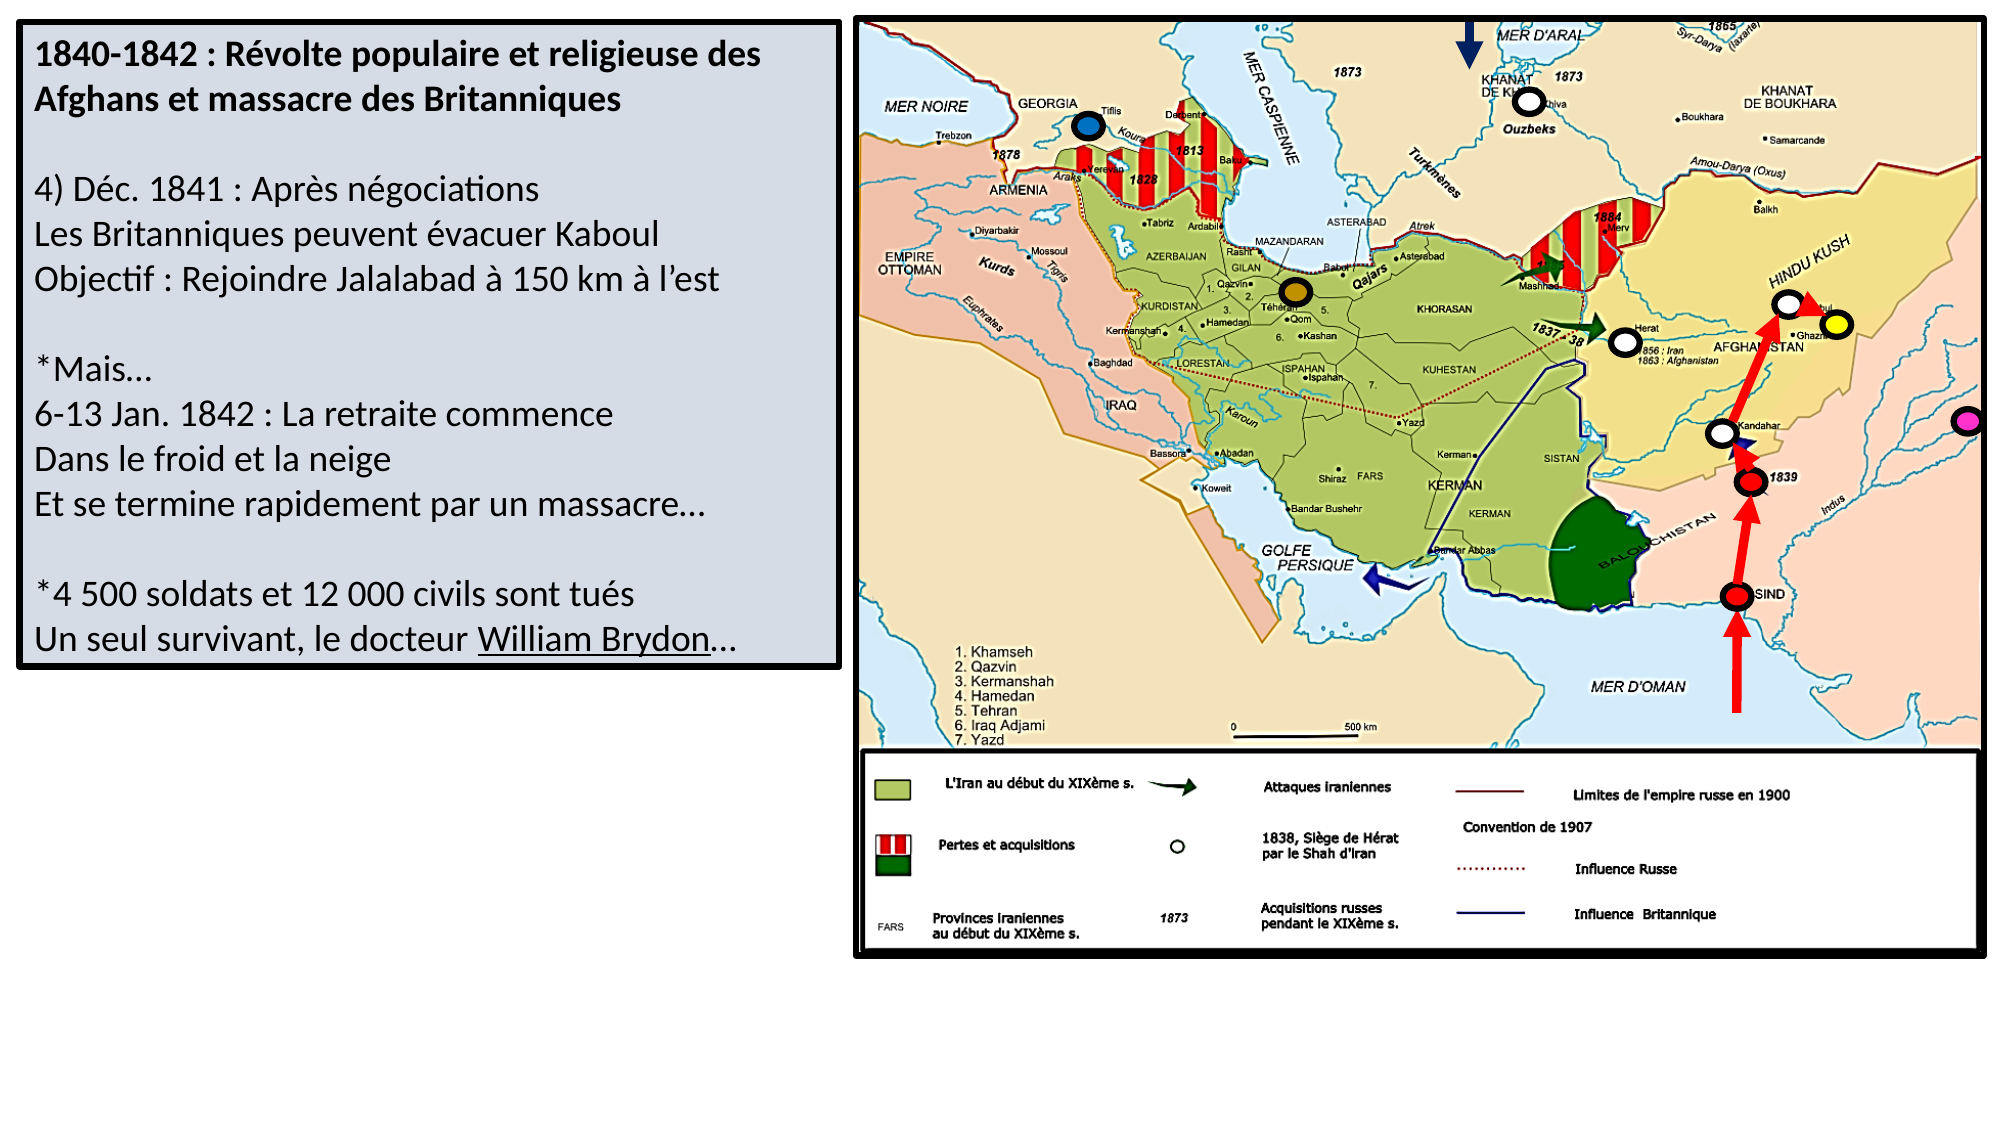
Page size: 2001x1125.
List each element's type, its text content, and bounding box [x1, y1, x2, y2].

text_box 1840-1842 : Révolte populaire et religieuse des Afghans et massacre des Britanniques 4) Déc. 1841 : Après négociations Les Britanniques peuvent évacuer Kaboul Objectif : Rejoindre Jalalabad à 150 km à l’est *Mais… 6-13 Jan. 1842 : La retraite commence Dans le froid et la neige Et se termine rapidement par un massacre… *4 500 soldats et 12 000 civils sont tués Un seul survivant, le docteur William Brydon… [19, 21, 840, 667]
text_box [1732, 442, 1752, 470]
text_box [1803, 304, 1827, 316]
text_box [1732, 313, 1779, 422]
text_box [1737, 494, 1752, 585]
picture [858, 21, 1981, 953]
